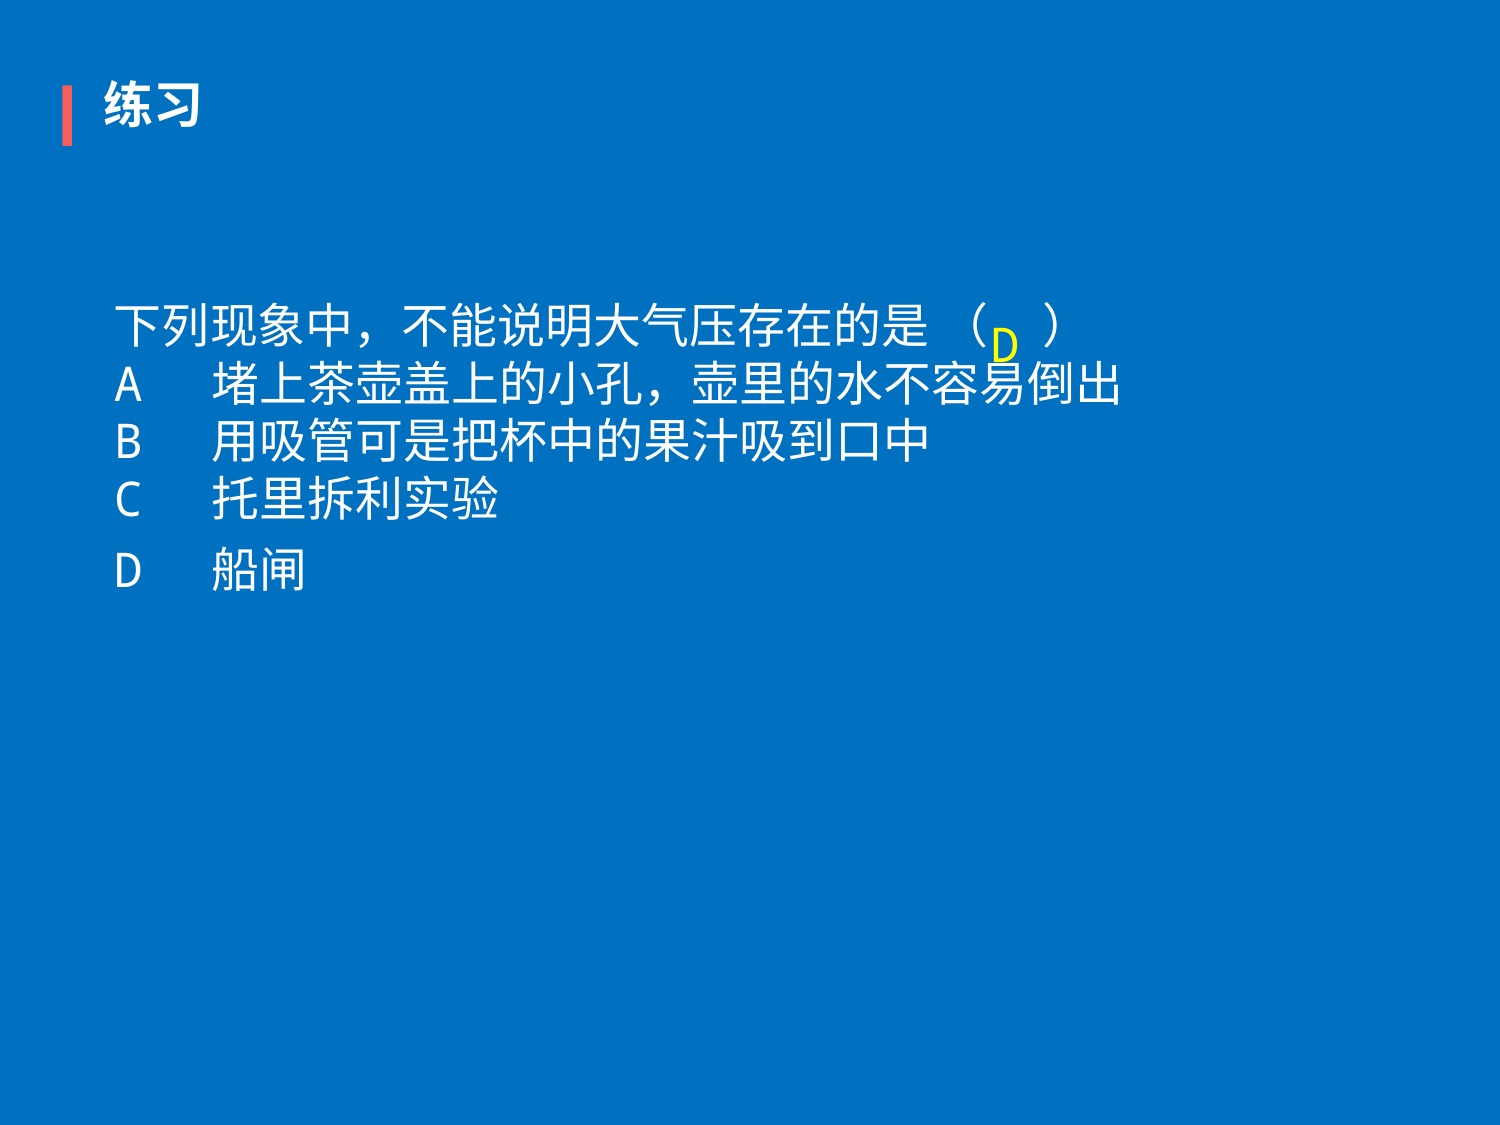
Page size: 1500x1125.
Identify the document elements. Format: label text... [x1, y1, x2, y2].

text_box D [990, 299, 1499, 372]
text_box 下列现象中，不能说明大气压存在的是 （ ） A 堵上茶壶盖上的小孔，壶里的水不容易倒出 B 用吸管可是把杯中的果汁吸到口中 C 托里拆利实验 D 船闸 [113, 295, 1499, 598]
text_box [62, 85, 72, 146]
text_box 练习 [103, 58, 1499, 134]
